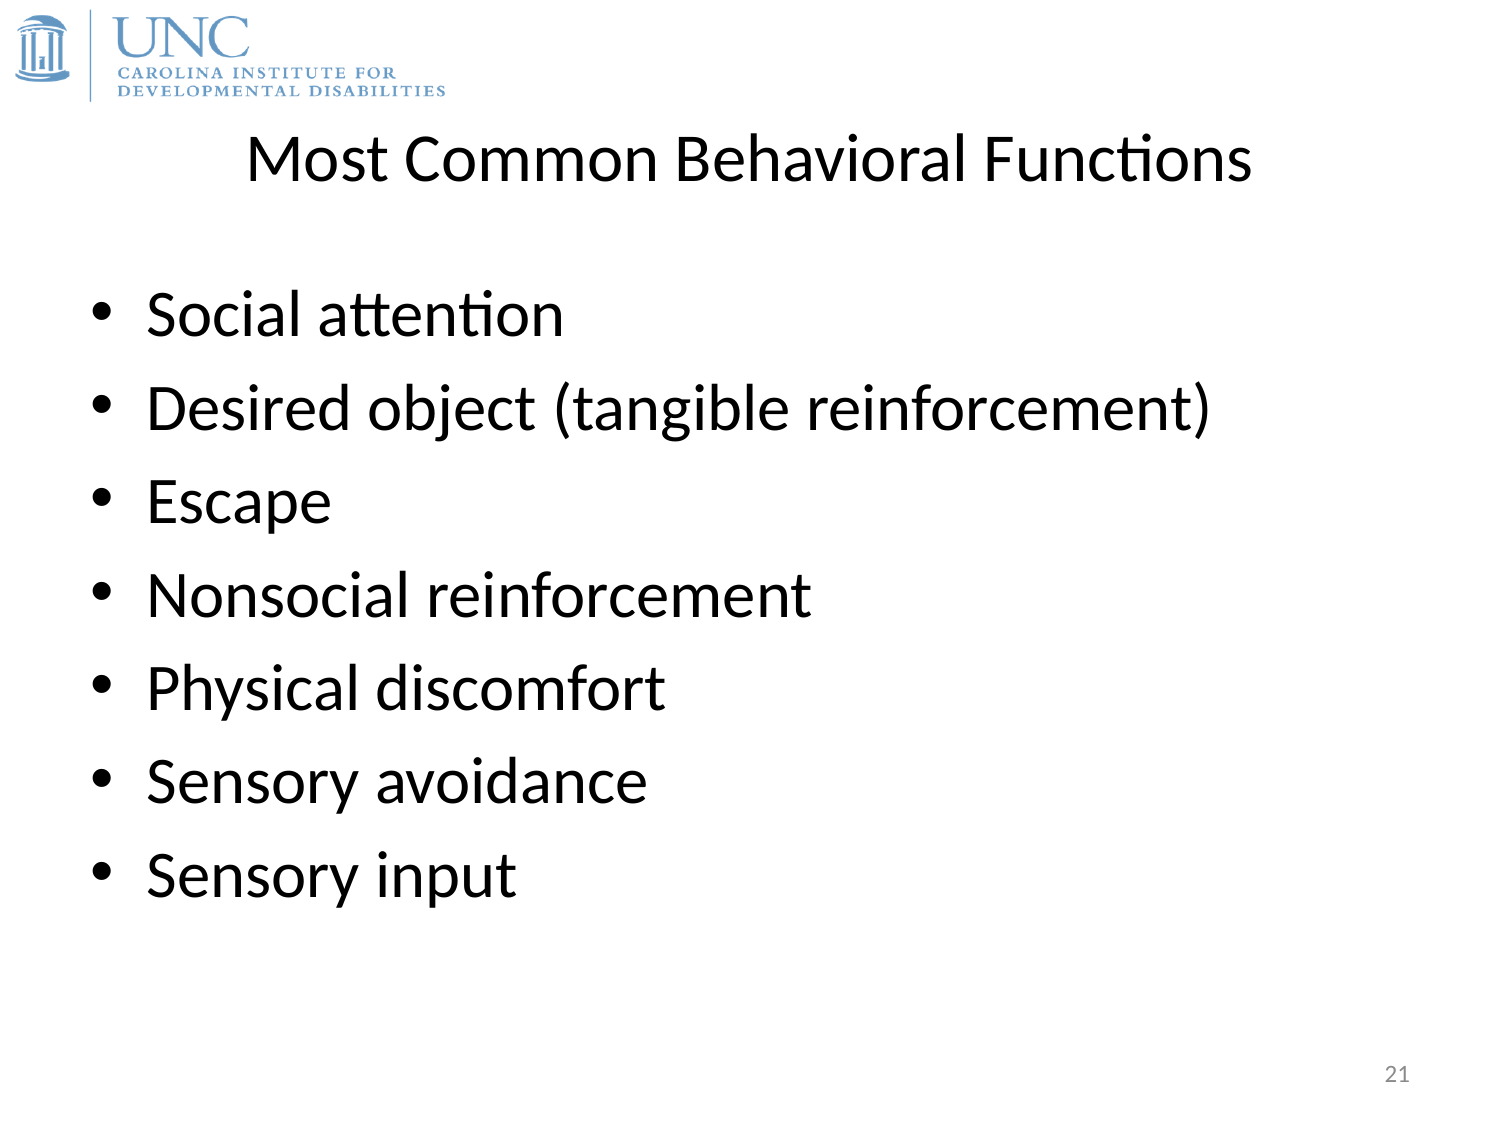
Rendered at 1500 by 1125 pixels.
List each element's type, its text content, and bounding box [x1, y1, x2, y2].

title Most Common Behavioral Functions [75, 103, 1425, 262]
list Social attention Desired object (tangible reinforcement) Escape Nonsocial reinforcement Physical discomfort Sensory avoidance Sensory input [75, 262, 1425, 1050]
slide_number 21 [1074, 1042, 1425, 1103]
picture [12, 7, 451, 105]
